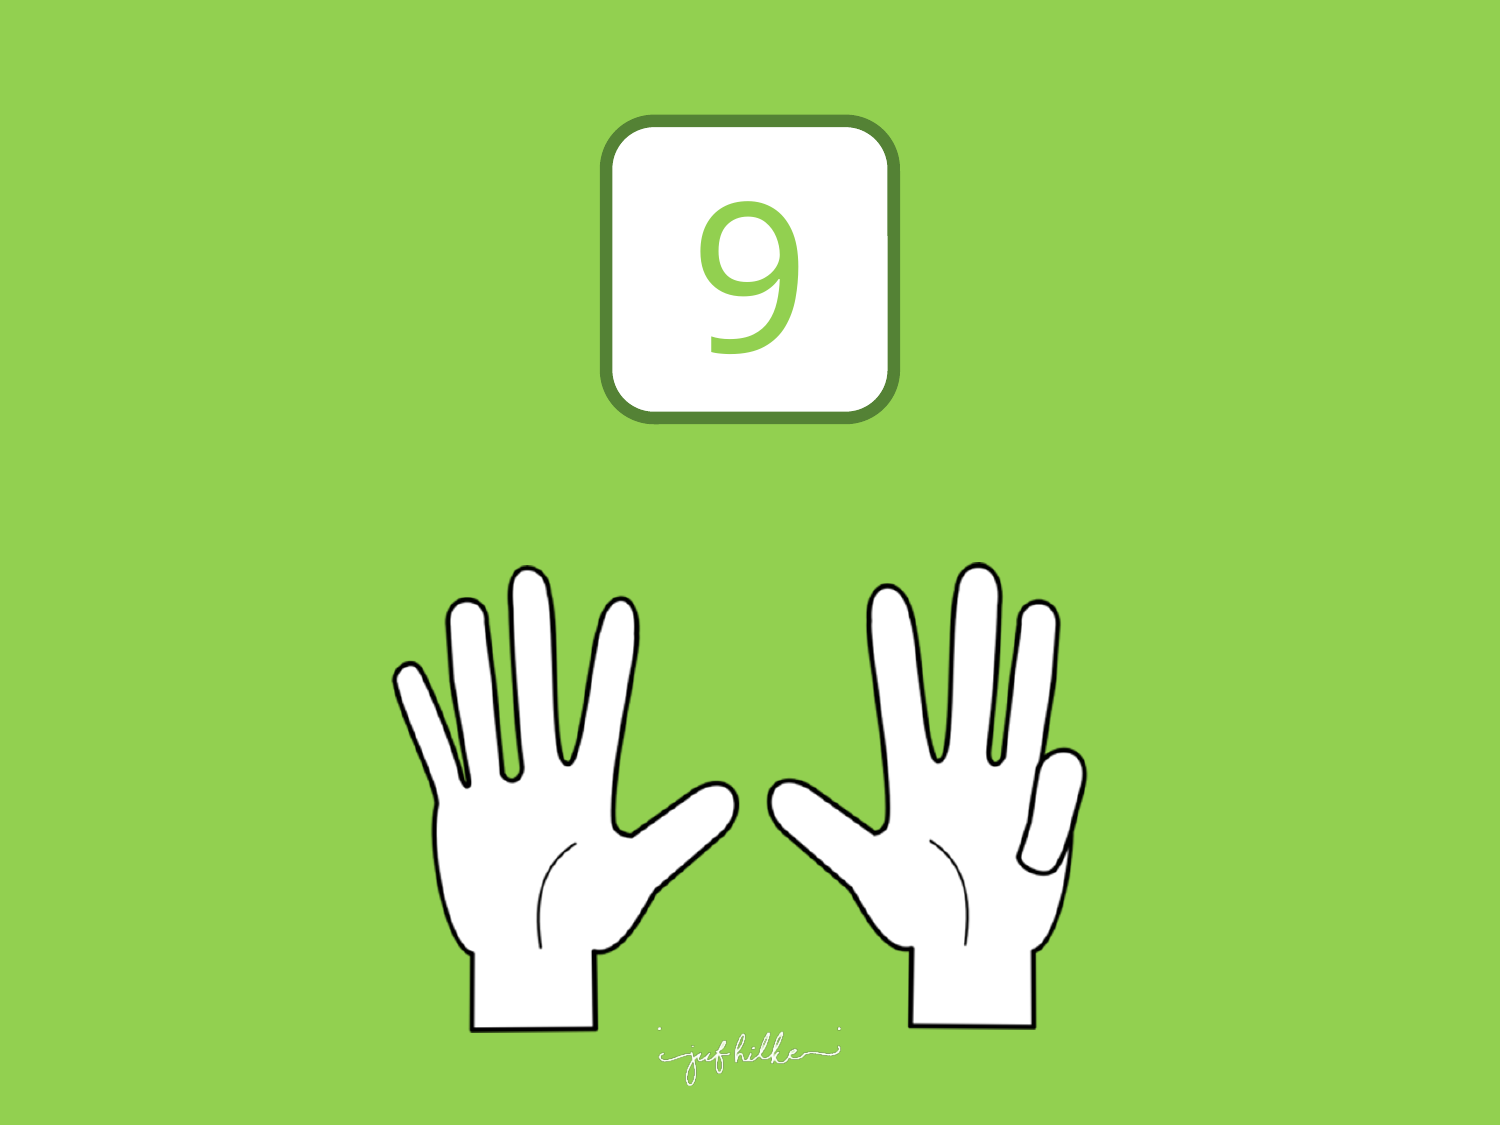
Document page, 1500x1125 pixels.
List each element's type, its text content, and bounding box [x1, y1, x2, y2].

text_box 9 [605, 119, 895, 420]
picture [380, 562, 1120, 1092]
